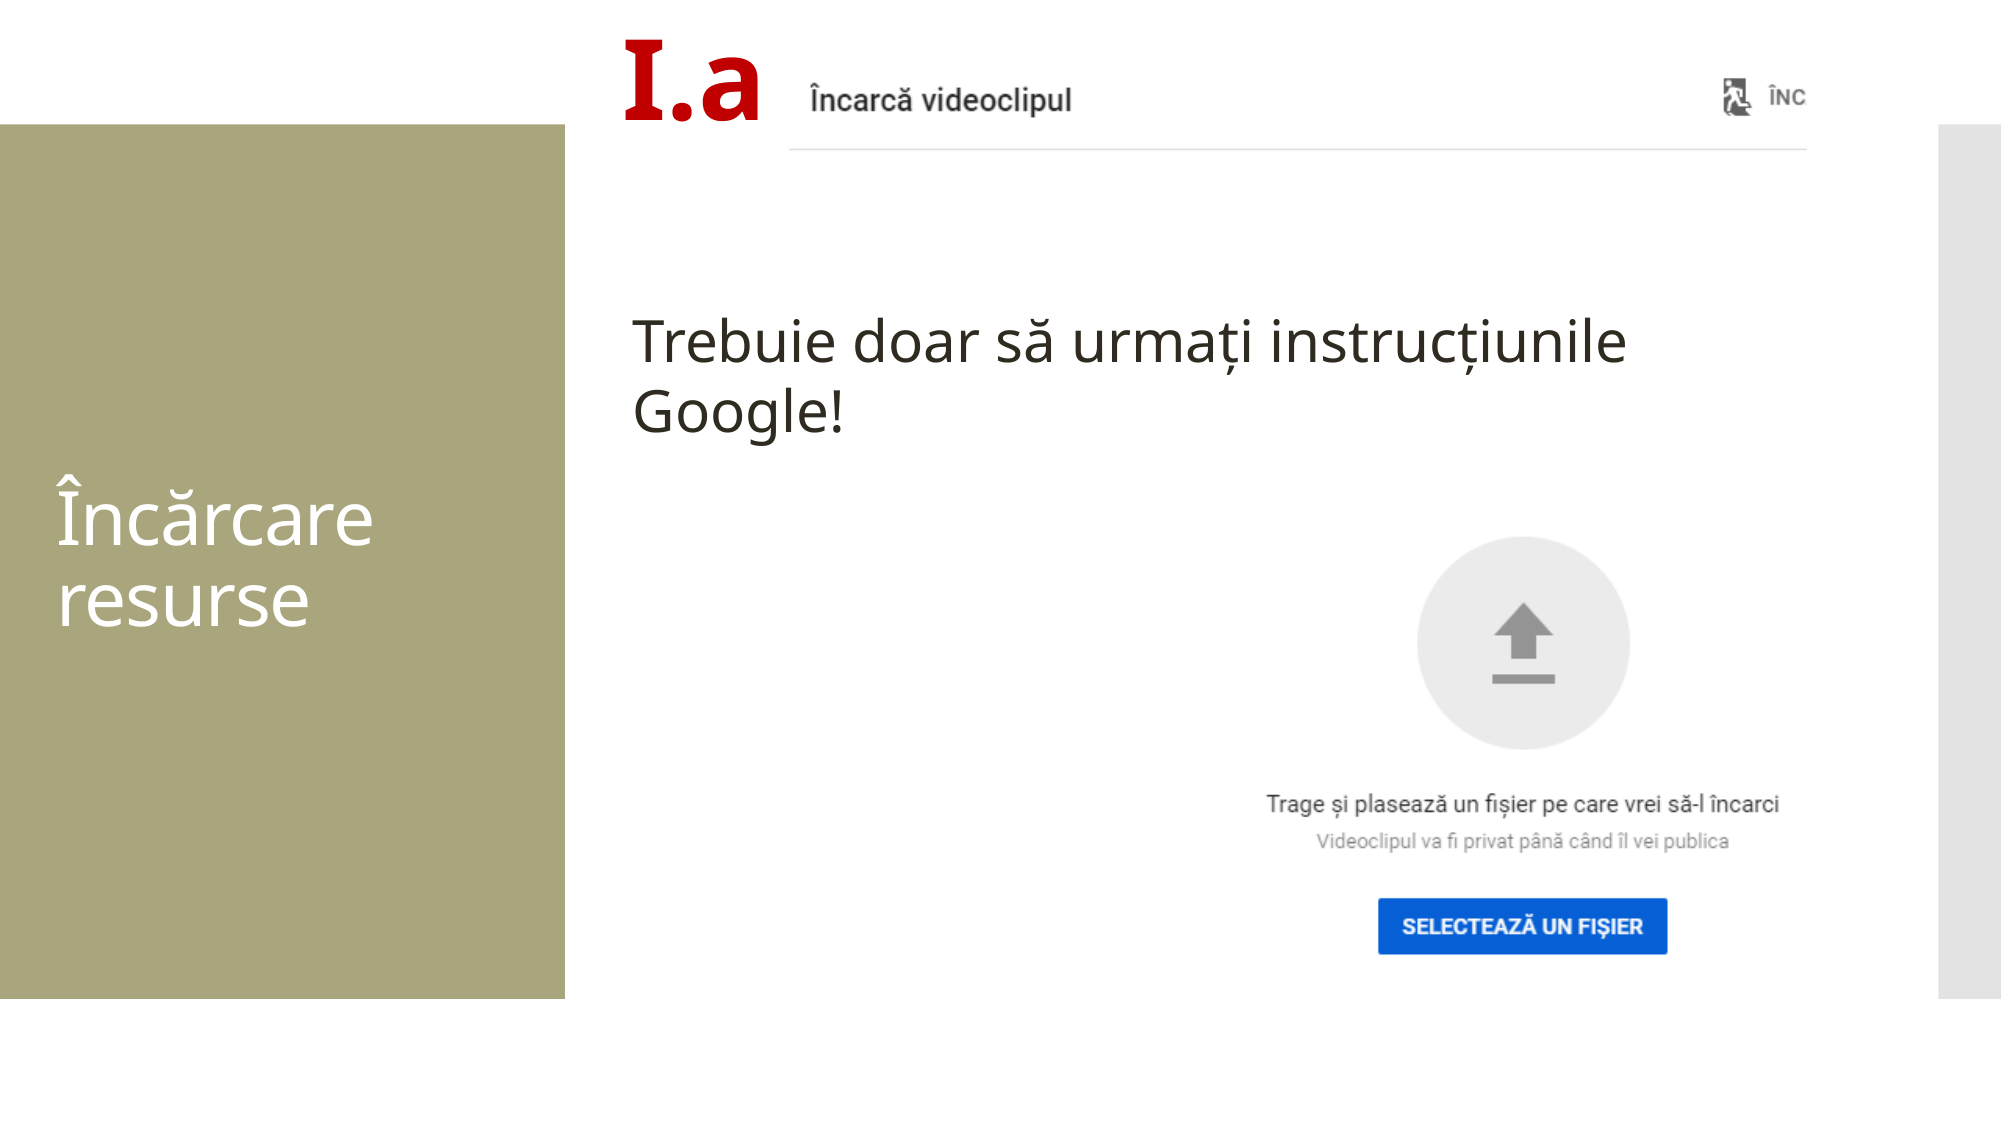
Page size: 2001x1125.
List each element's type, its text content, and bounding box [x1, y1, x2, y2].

text_box Trebuie doar să urmați instrucțiunile Google! [618, 296, 789, 452]
text_box I.a [607, 0, 782, 150]
title Încărcare resurse [41, 184, 525, 940]
picture [789, 66, 1807, 1008]
